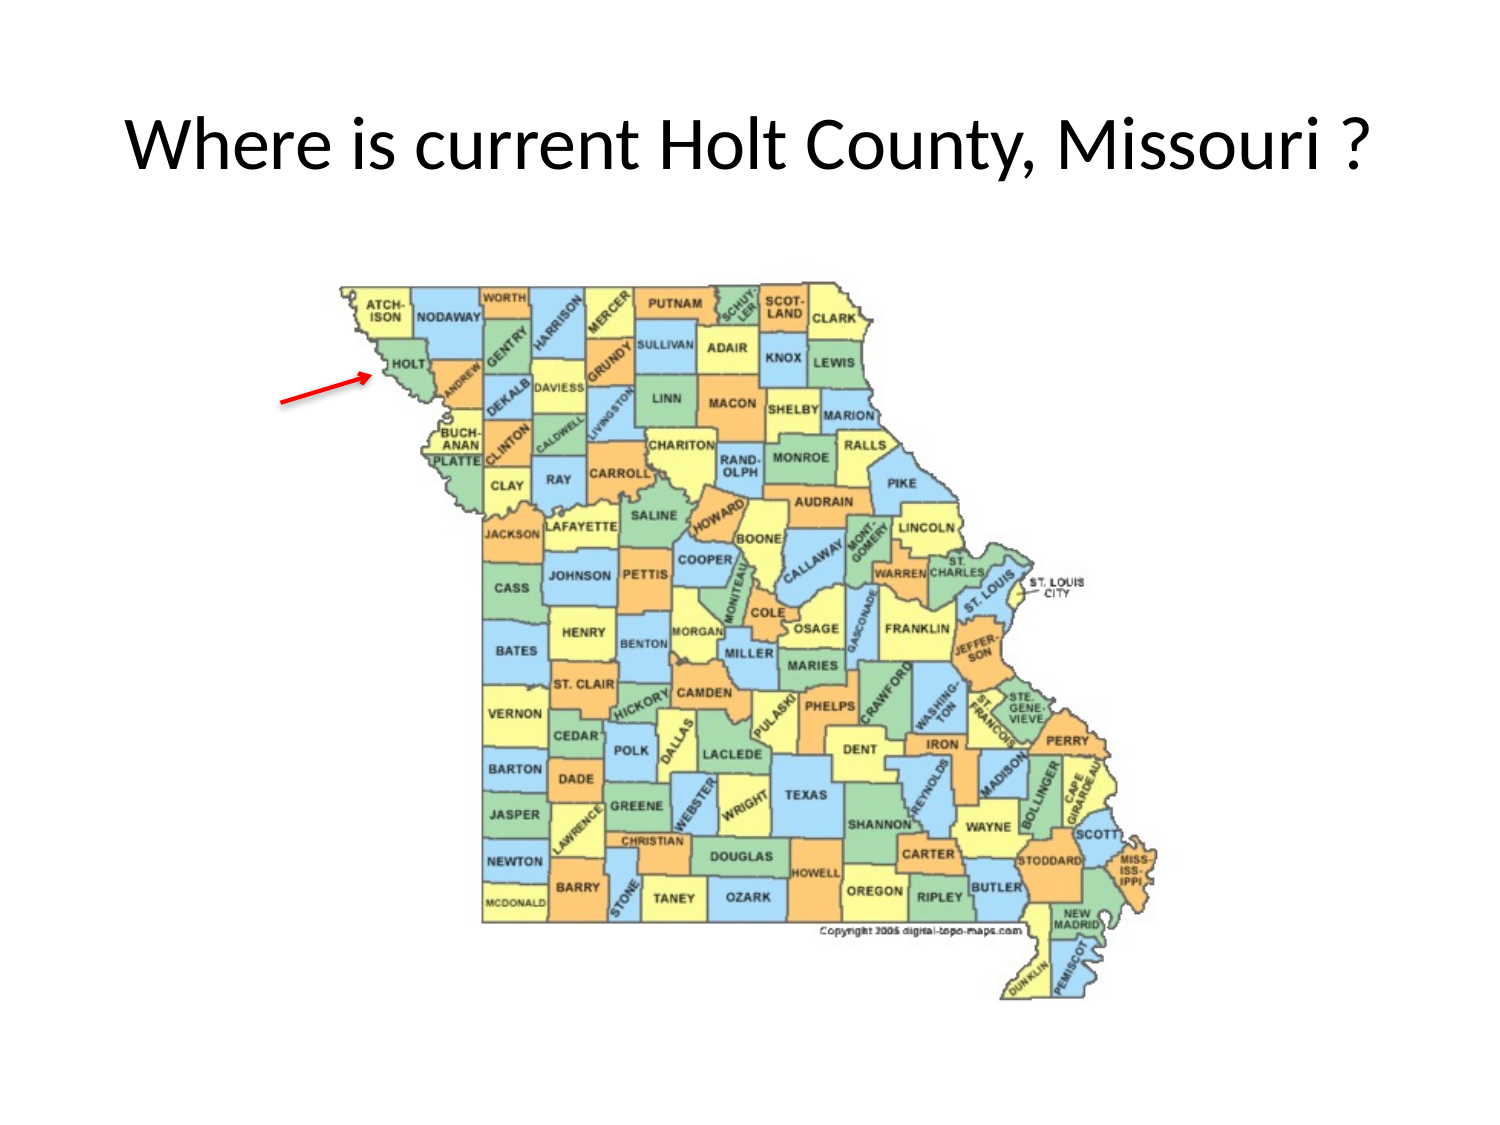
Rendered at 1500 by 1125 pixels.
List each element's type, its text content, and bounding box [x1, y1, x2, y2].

title Where is current Holt County, Missouri ? [75, 45, 1425, 233]
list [74, 262, 1426, 1006]
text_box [280, 374, 373, 403]
